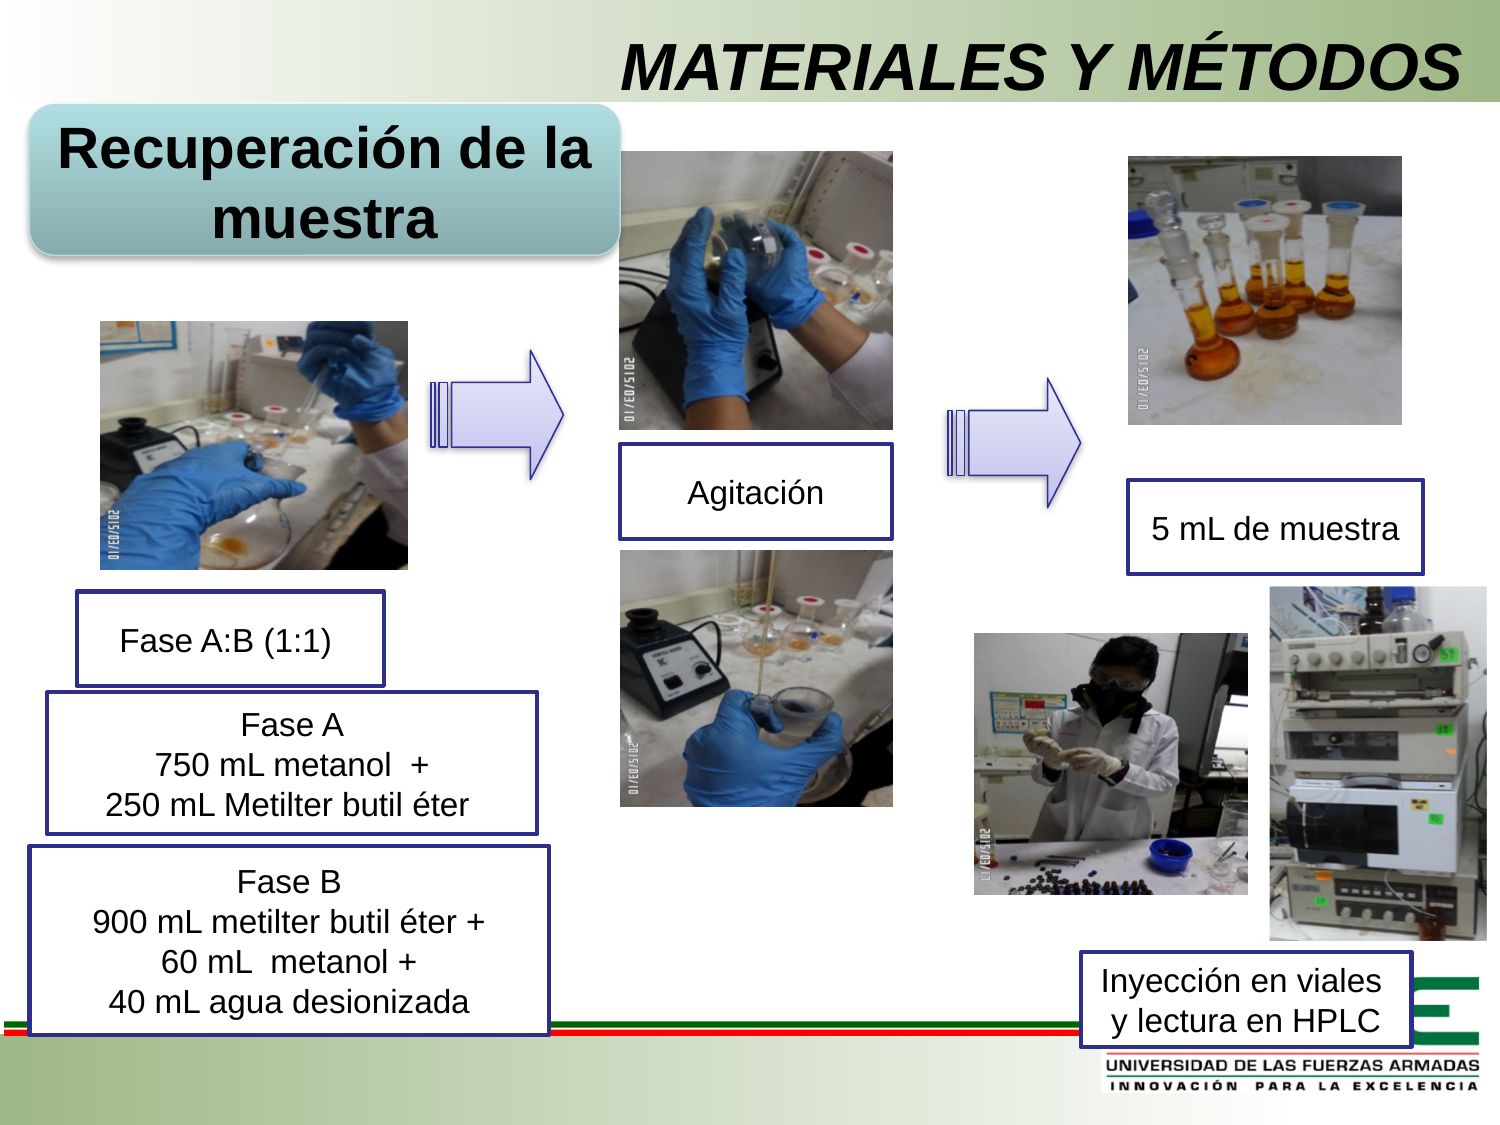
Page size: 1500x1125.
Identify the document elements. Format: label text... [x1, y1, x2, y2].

text_box [450, 349, 565, 481]
picture [619, 151, 893, 430]
text_box Agitación [618, 442, 894, 541]
text_box [430, 382, 436, 448]
text_box Inyección en viales y lectura en HPLC [1079, 950, 1414, 1049]
picture [100, 321, 408, 570]
picture [619, 550, 894, 807]
text_box Fase B 900 mL metilter butil éter + 60 mL metanol + 40 mL agua desionizada [27, 844, 551, 1037]
text_box Fase A 750 mL metanol + 250 mL Metilter butil éter [45, 690, 539, 836]
text_box Recuperación de la muestra [28, 103, 621, 257]
text_box [968, 377, 1082, 509]
picture [1127, 156, 1402, 426]
text_box [956, 410, 965, 476]
title MATERIALES Y MÉTODOS [128, 16, 1479, 120]
picture [1101, 972, 1483, 1093]
text_box [438, 382, 448, 448]
text_box Fase A:B (1:1) [75, 589, 386, 688]
text_box [947, 410, 953, 476]
picture [974, 587, 1500, 941]
text_box 5 mL de muestra [1126, 478, 1425, 576]
